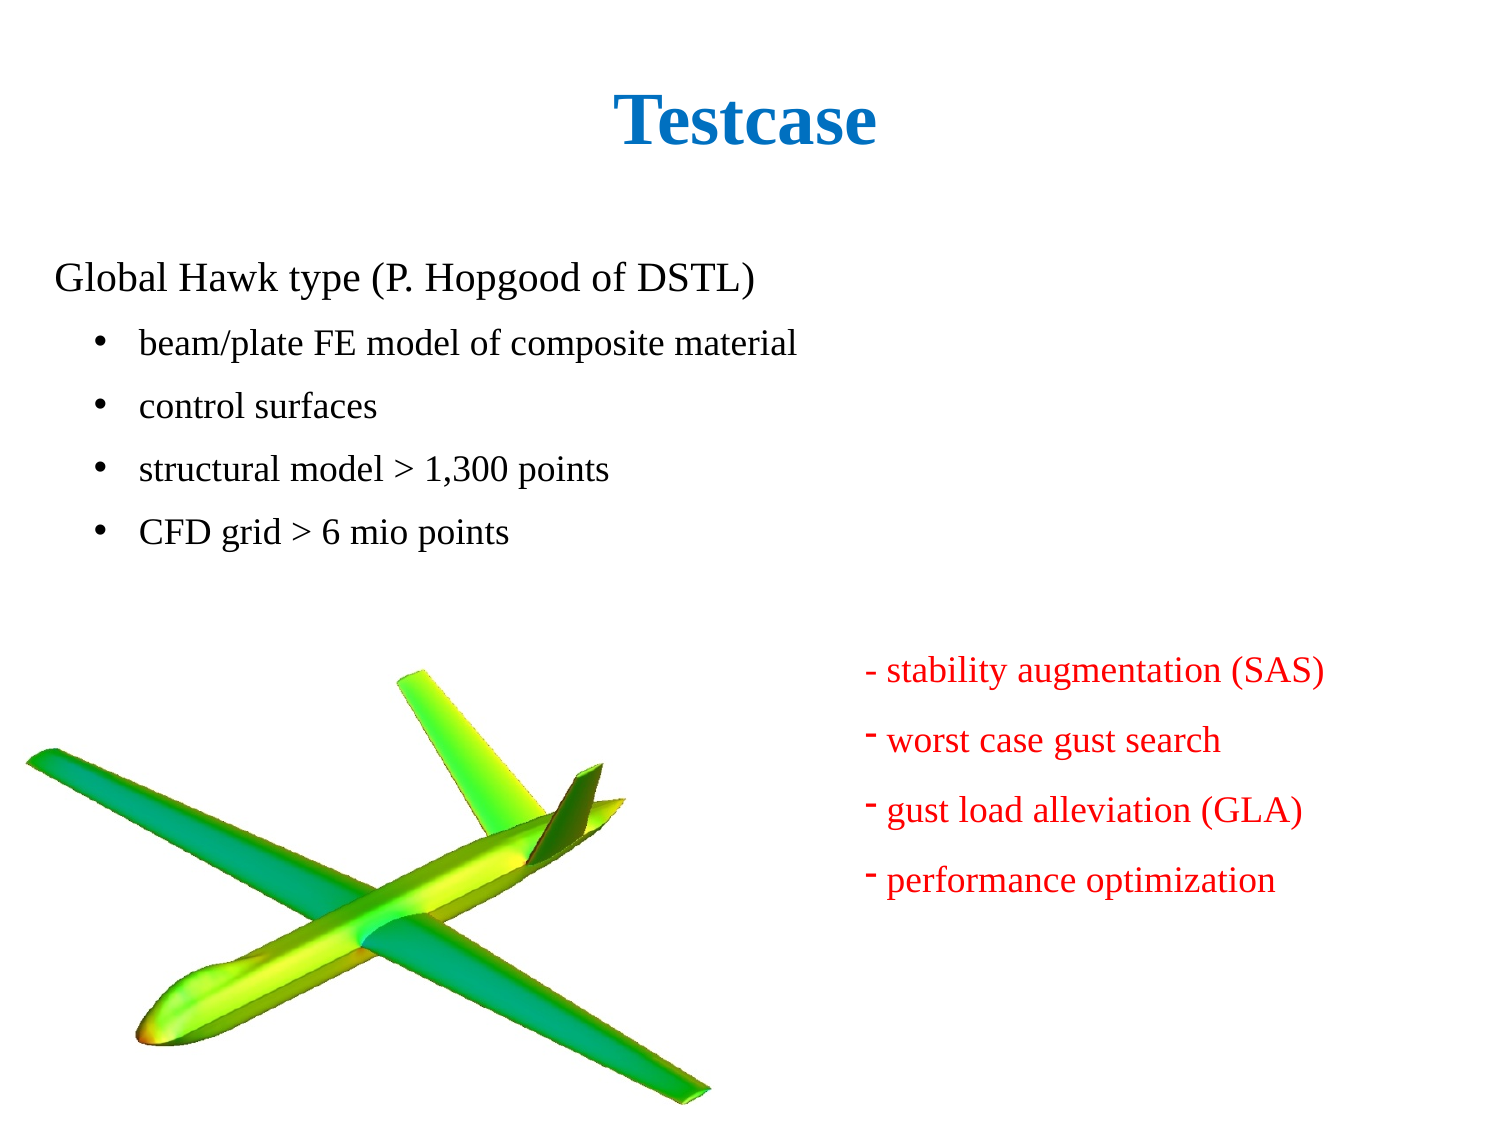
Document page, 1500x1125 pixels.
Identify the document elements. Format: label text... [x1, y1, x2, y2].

text_box - stability augmentation (SAS) worst case gust search gust load alleviation (GLA) performance optimization [849, 637, 1370, 908]
text_box Testcase Global Hawk type (P. Hopgood of DSTL) beam/plate FE model of composite material control surfaces structural model > 1,300 points CFD grid > 6 mio points [39, 1, 1453, 560]
picture [18, 664, 715, 1107]
